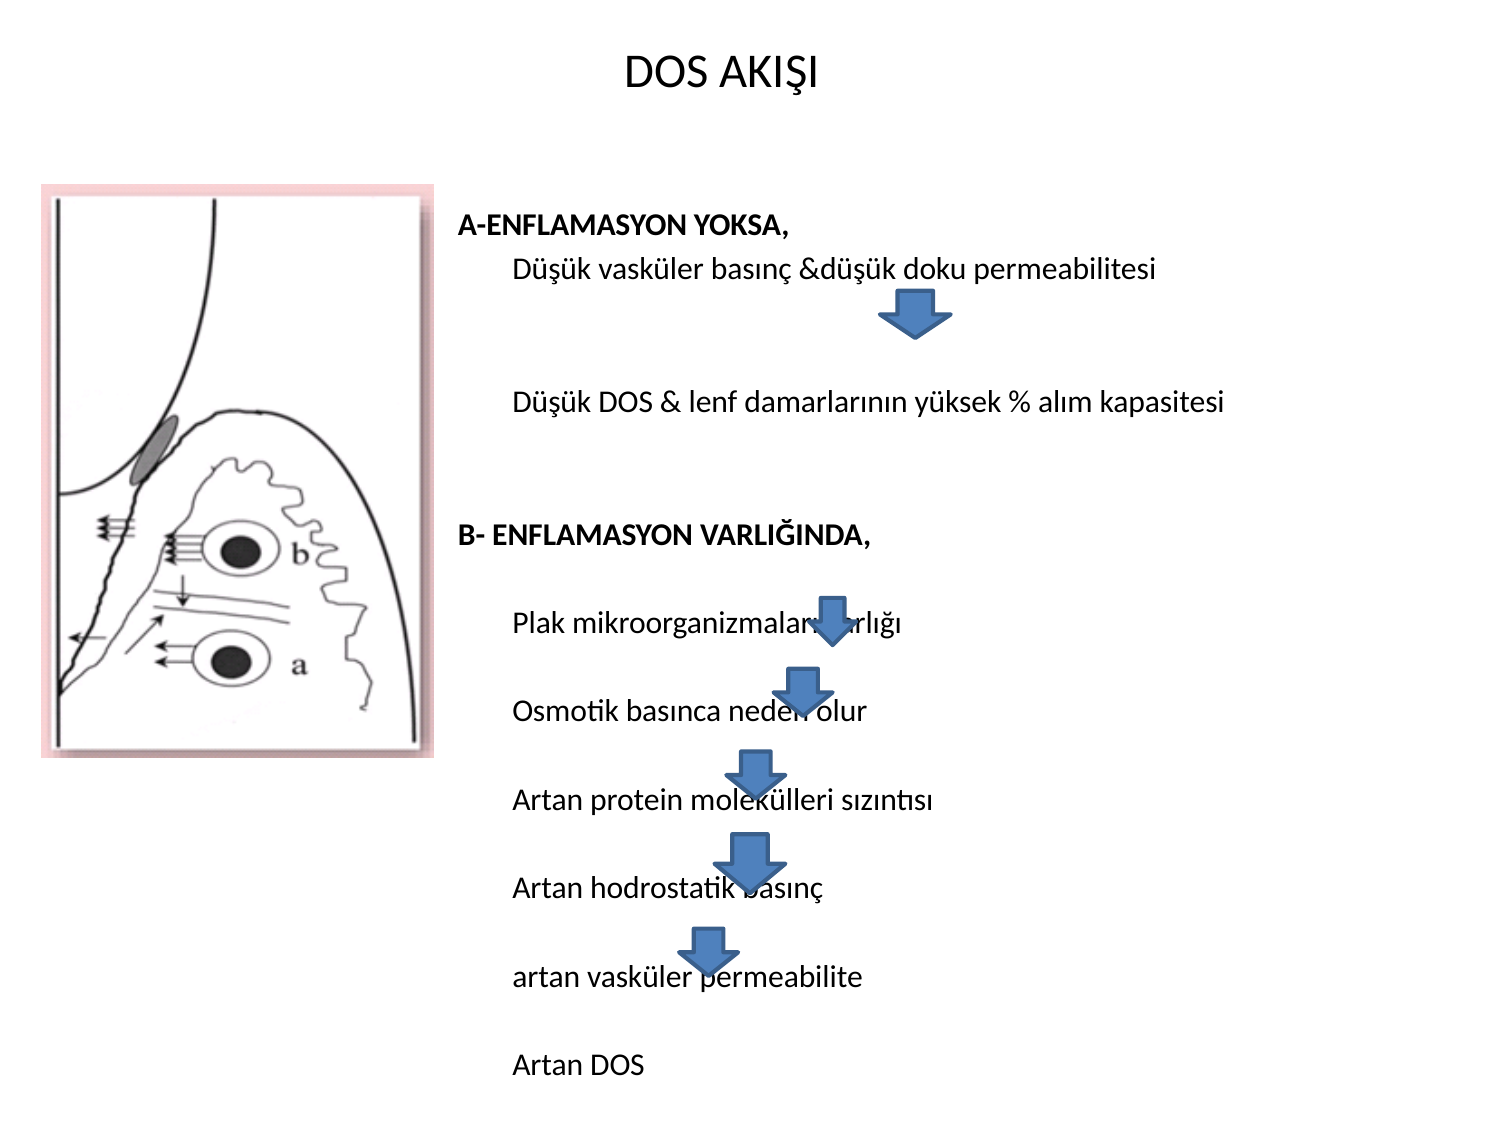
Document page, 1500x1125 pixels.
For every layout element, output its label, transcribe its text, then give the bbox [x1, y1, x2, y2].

text_box [807, 595, 859, 648]
list A-ENFLAMASYON YOKSA, Düşük vasküler basınç &düşük doku permeabilitesi Düşük DOS & lenf damarlarının yüksek % alım kapasitesi B- ENFLAMASYON VARLIĞINDA, Plak mikroorganizmaları varlığı Osmotik basınca neden olur Artan protein molekülleri sızıntısı Artan hodrostatik basınç artan vasküler permeabilite Artan DOS [442, 196, 1475, 1094]
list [41, 184, 434, 758]
text_box [712, 832, 788, 895]
text_box [724, 749, 788, 801]
text_box [771, 666, 835, 718]
title DOS AKIŞI [29, 30, 1416, 105]
text_box [877, 288, 953, 340]
text_box [677, 926, 741, 978]
